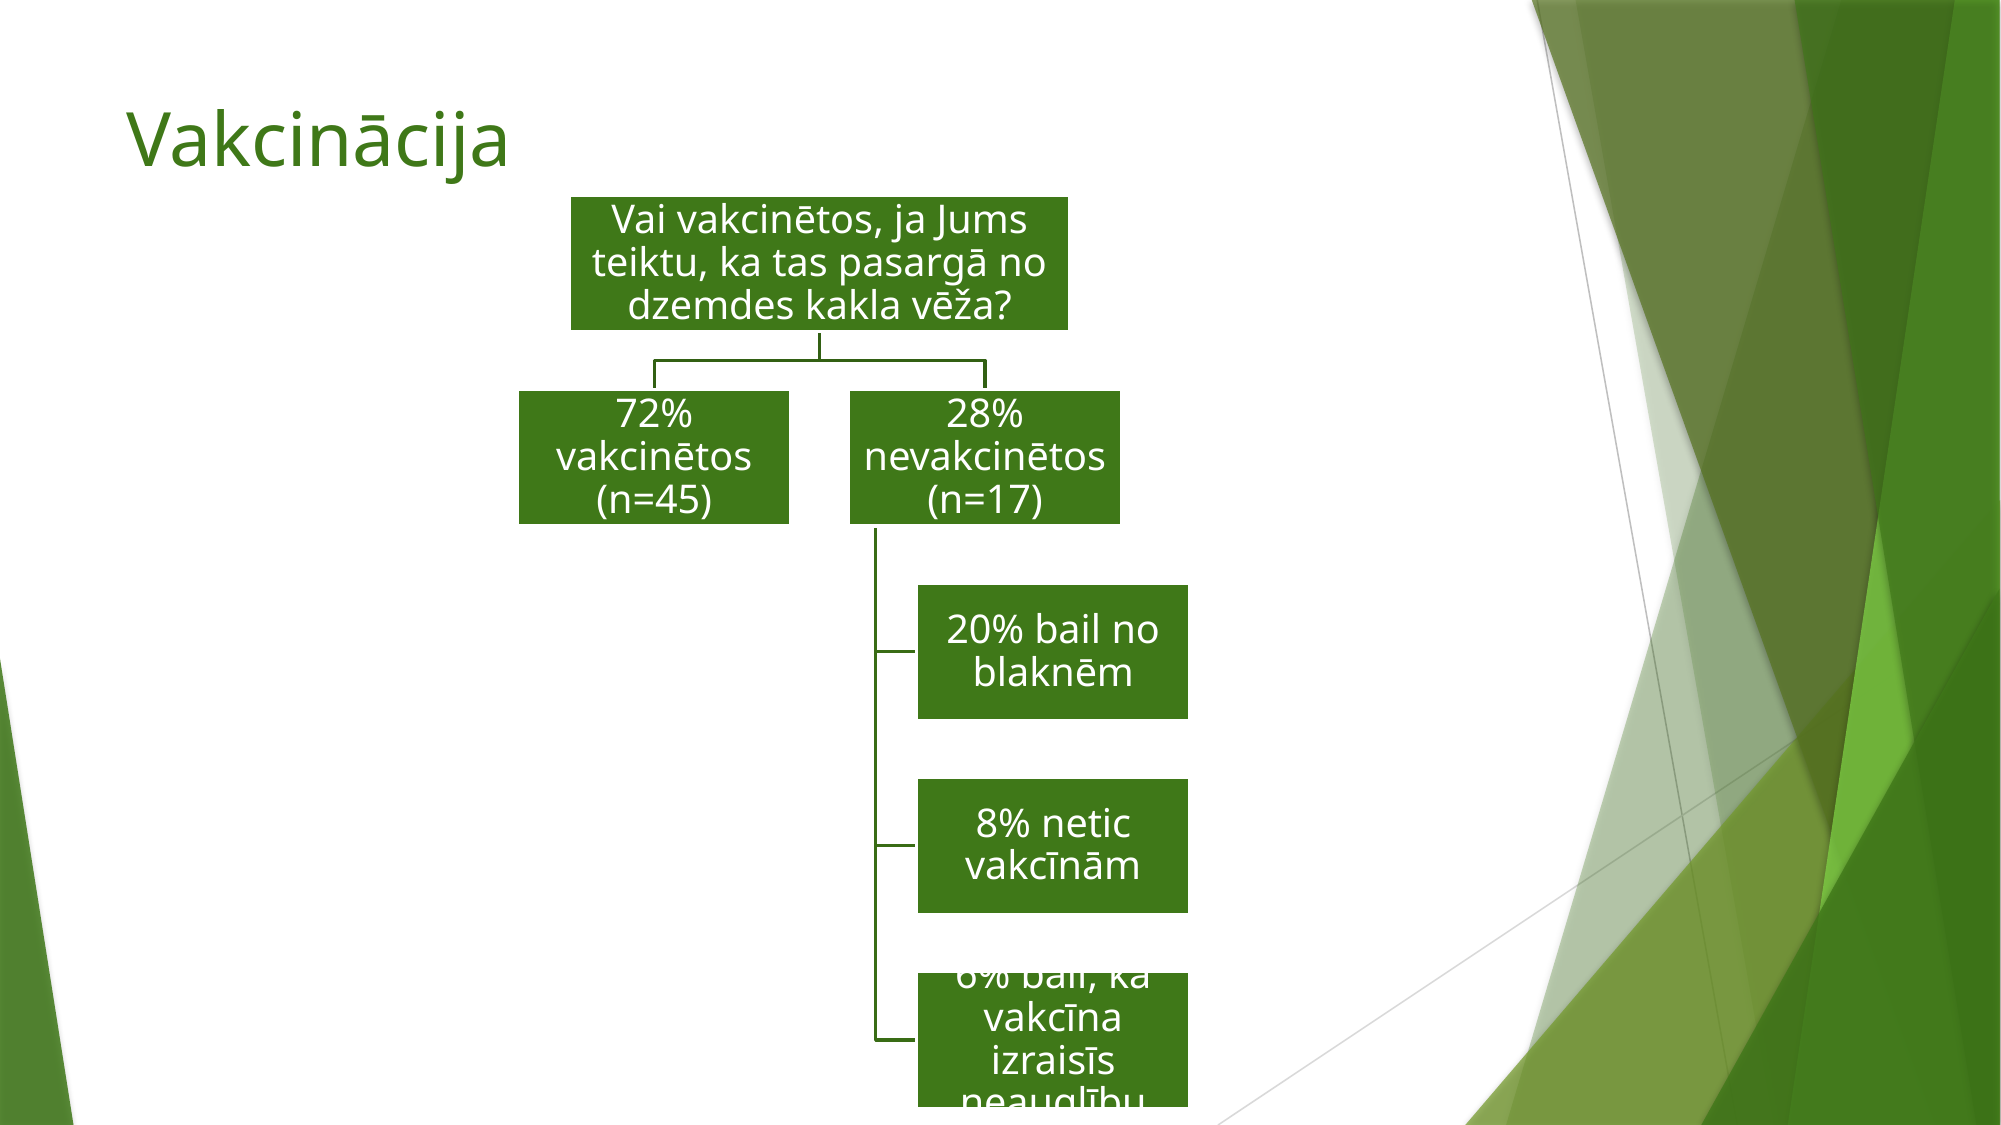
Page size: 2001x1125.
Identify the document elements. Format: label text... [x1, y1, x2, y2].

title Vakcinācija [111, 83, 1522, 193]
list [92, 194, 1615, 1110]
